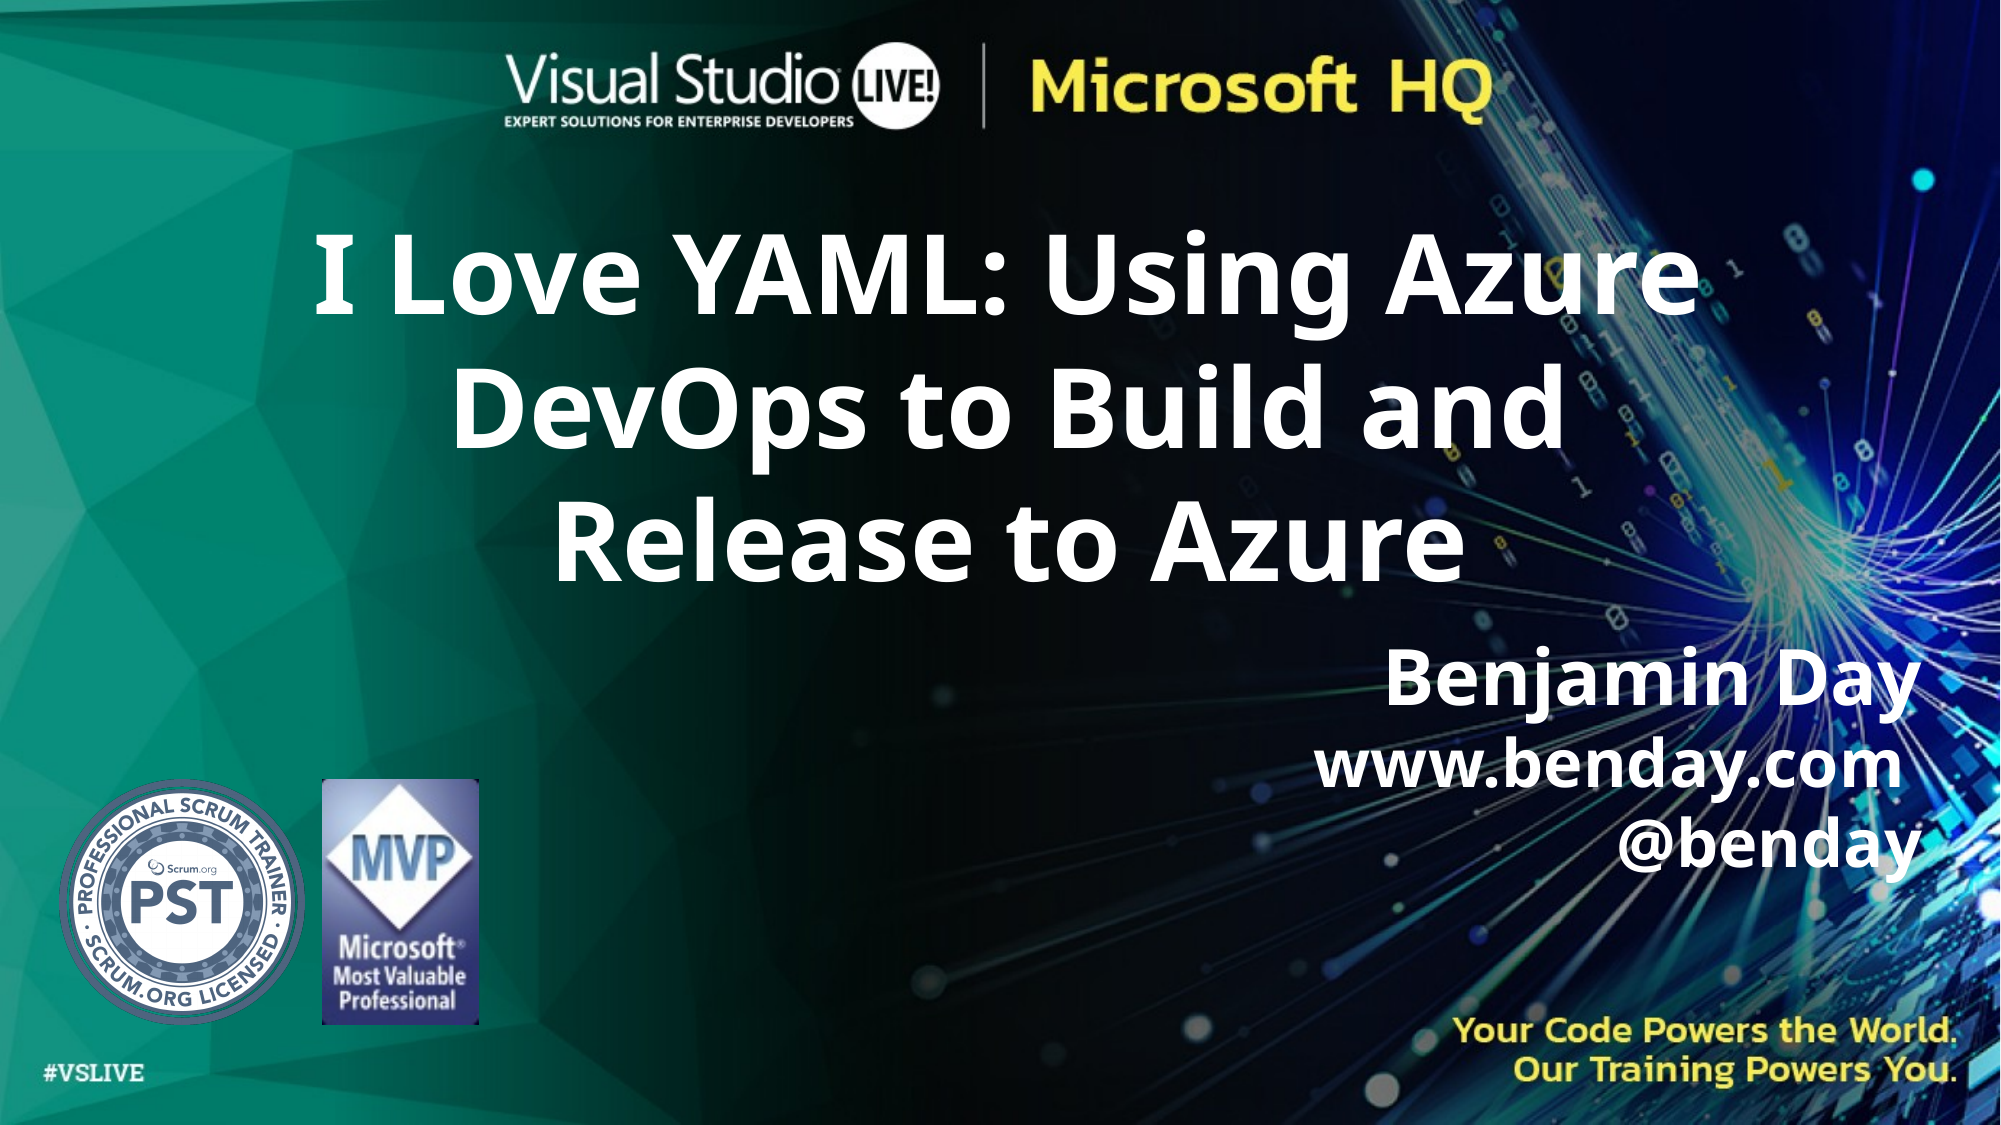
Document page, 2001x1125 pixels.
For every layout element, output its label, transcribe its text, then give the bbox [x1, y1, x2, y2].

text_box I Love YAML: Using Azure DevOps to Build and Release to Azure [209, 388, 1810, 614]
picture [1993, 784, 2001, 794]
text_box Benjamin Day www.benday.com @benday [1068, 618, 1941, 838]
picture [0, 0, 2001, 1125]
